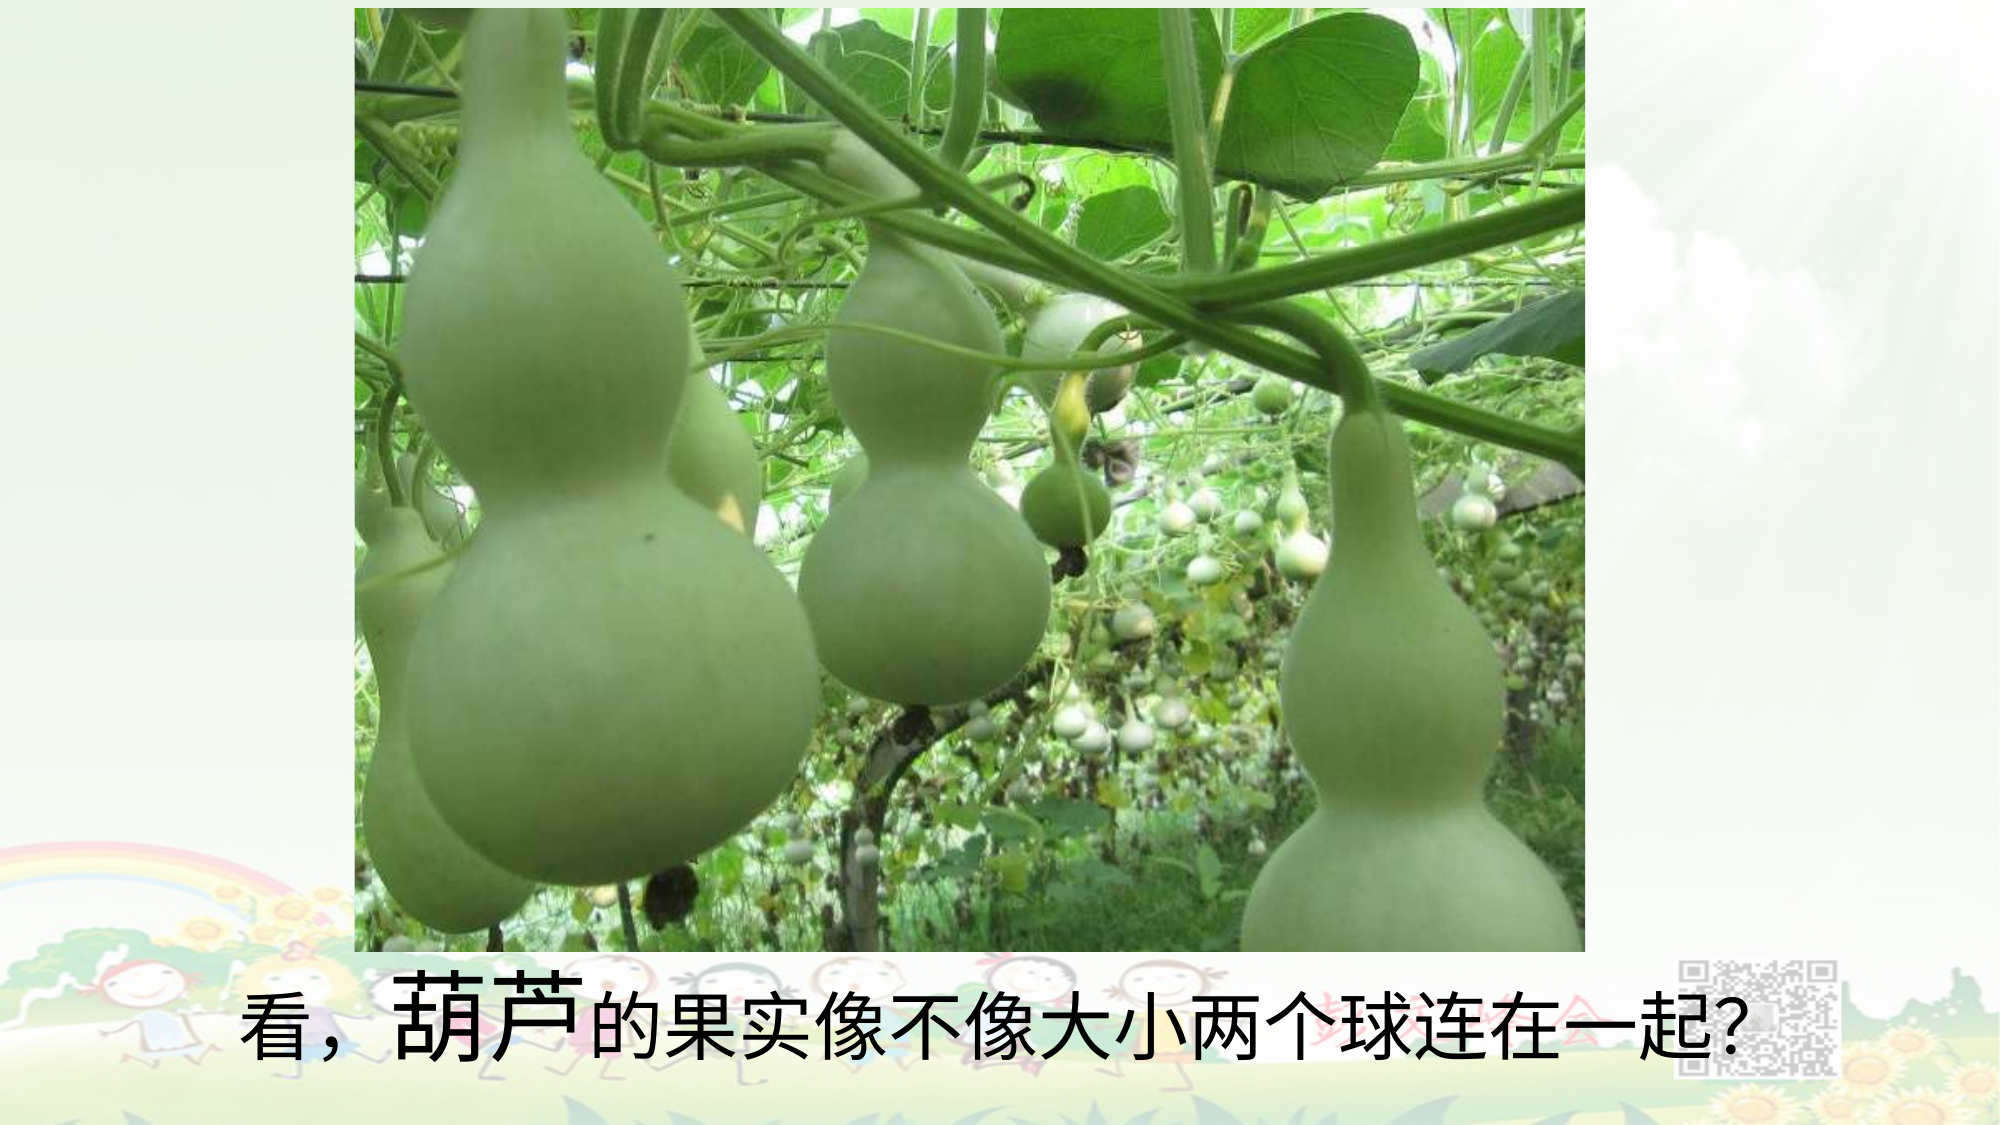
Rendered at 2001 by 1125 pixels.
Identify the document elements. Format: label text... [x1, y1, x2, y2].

text_box 看，葫芦的果实像不像大小两个球连在一起？ [224, 947, 1753, 1082]
picture [354, 8, 1586, 952]
